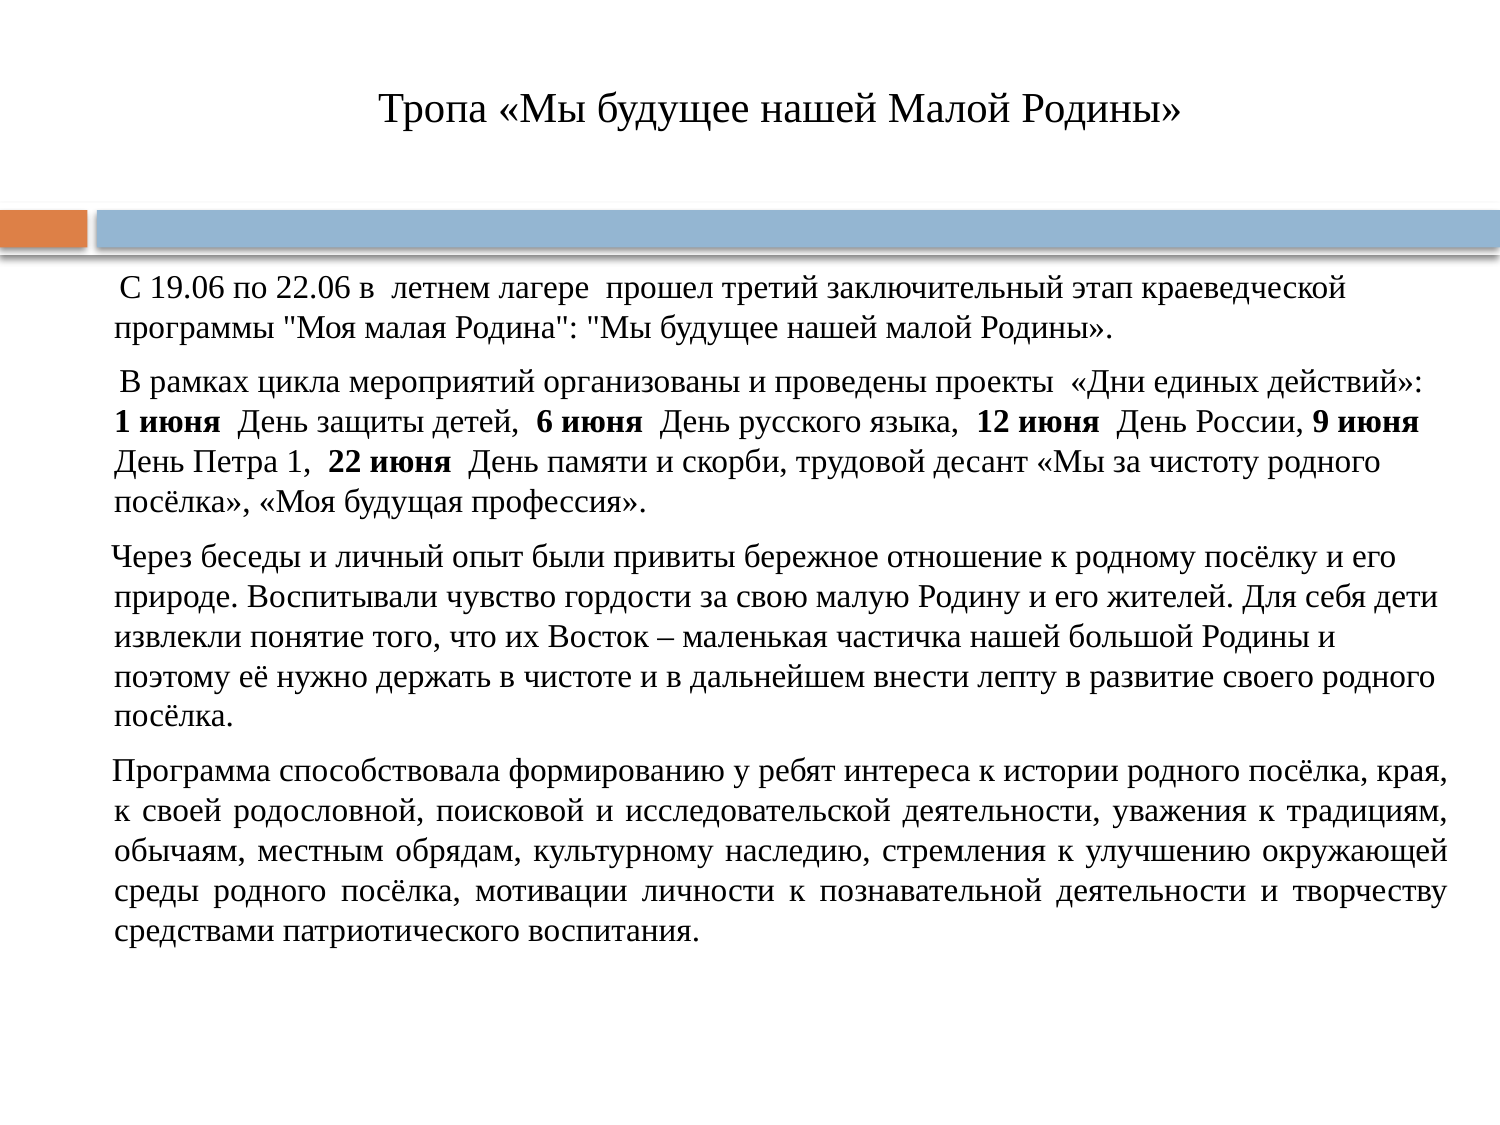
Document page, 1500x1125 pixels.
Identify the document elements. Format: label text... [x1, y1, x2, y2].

title Тропа «Мы будущее нашей Малой Родины» [105, 0, 1443, 141]
list С 19.06 по 22.06 в летнем лагере прошел третий заключительный этап краеведческой программы "Моя малая Родина": "Мы будущее нашей малой Родины». В рамках цикла мероприятий организованы и проведены проекты «Дни единых действий»: 1 июня День защиты детей, 6 июня День русского языка, 12 июня День России, 9 июня День Петра 1, 22 июня День памяти и скорби, трудовой десант «Мы за чистоту родного посёлка», «Моя будущая профессия». Через беседы и личный опыт были привиты бережное отношение к родному посёлку и его природе. Воспитывали чувство гордости за свою малую Родину и его жителей. Для себя дети извлекли понятие того, что их Восток – маленькая частичка нашей большой Родины и поэтому её нужно держать в чистоте и в дальнейшем внести лепту в развитие своего родного посёлка. Программа способствовала формированию у ребят интереса к истории родного посёлка, края, к своей родословной, поисковой и исследовательской деятельности, уважения к традициям, обычаям, местным обрядам, культурному наследию, стремления к улучшению окружающей среды родного посёлка, мотивации личности к познавательной деятельности и творчеству средствами патриотического воспитания. [46, 257, 1465, 1079]
